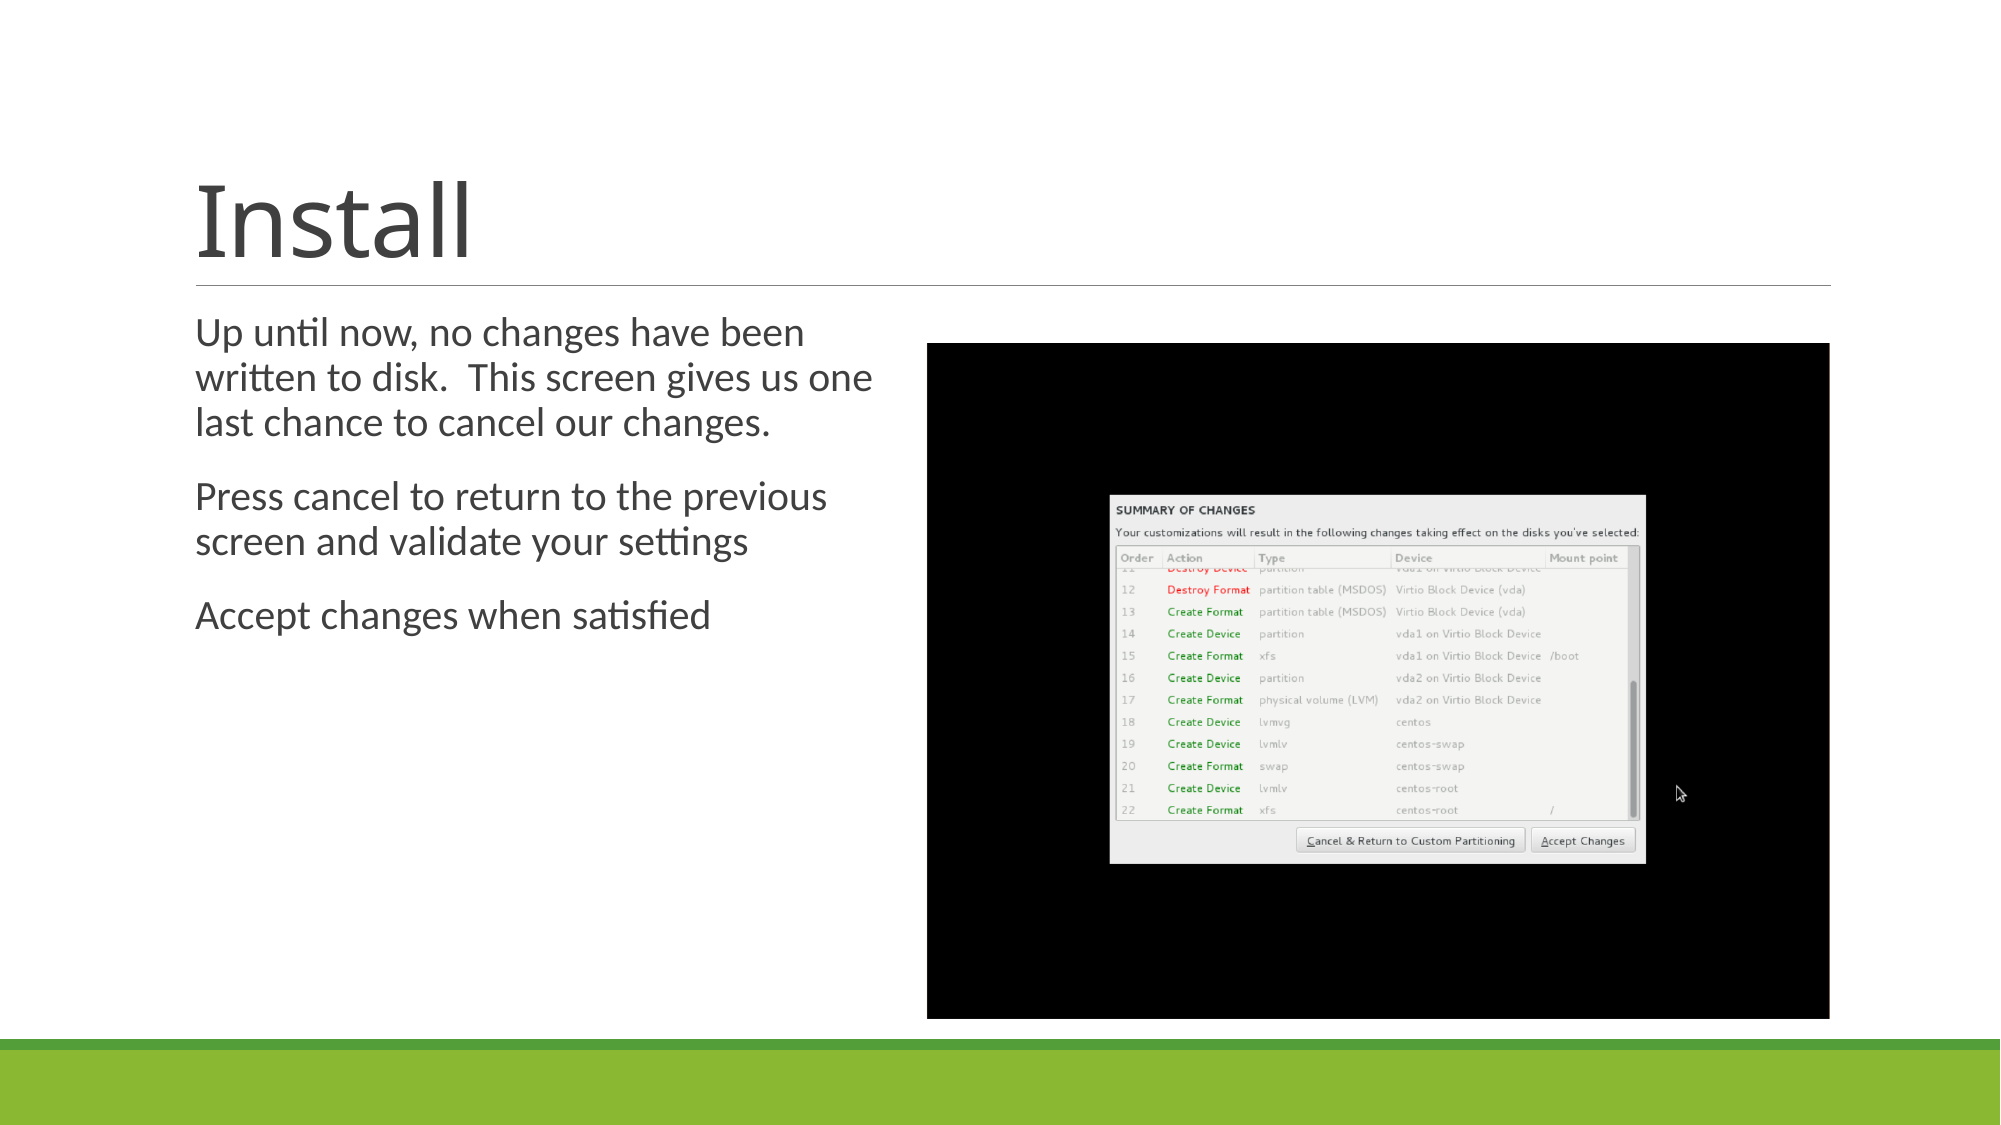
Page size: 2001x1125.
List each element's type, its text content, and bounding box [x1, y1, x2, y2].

list Up until now, no changes have been written to disk. This screen gives us one last chance to cancel our changes. Press cancel to return to the previous screen and validate your settings Accept changes when satisfied [180, 302, 927, 963]
picture [926, 343, 1831, 1020]
title Install [180, 47, 1830, 285]
